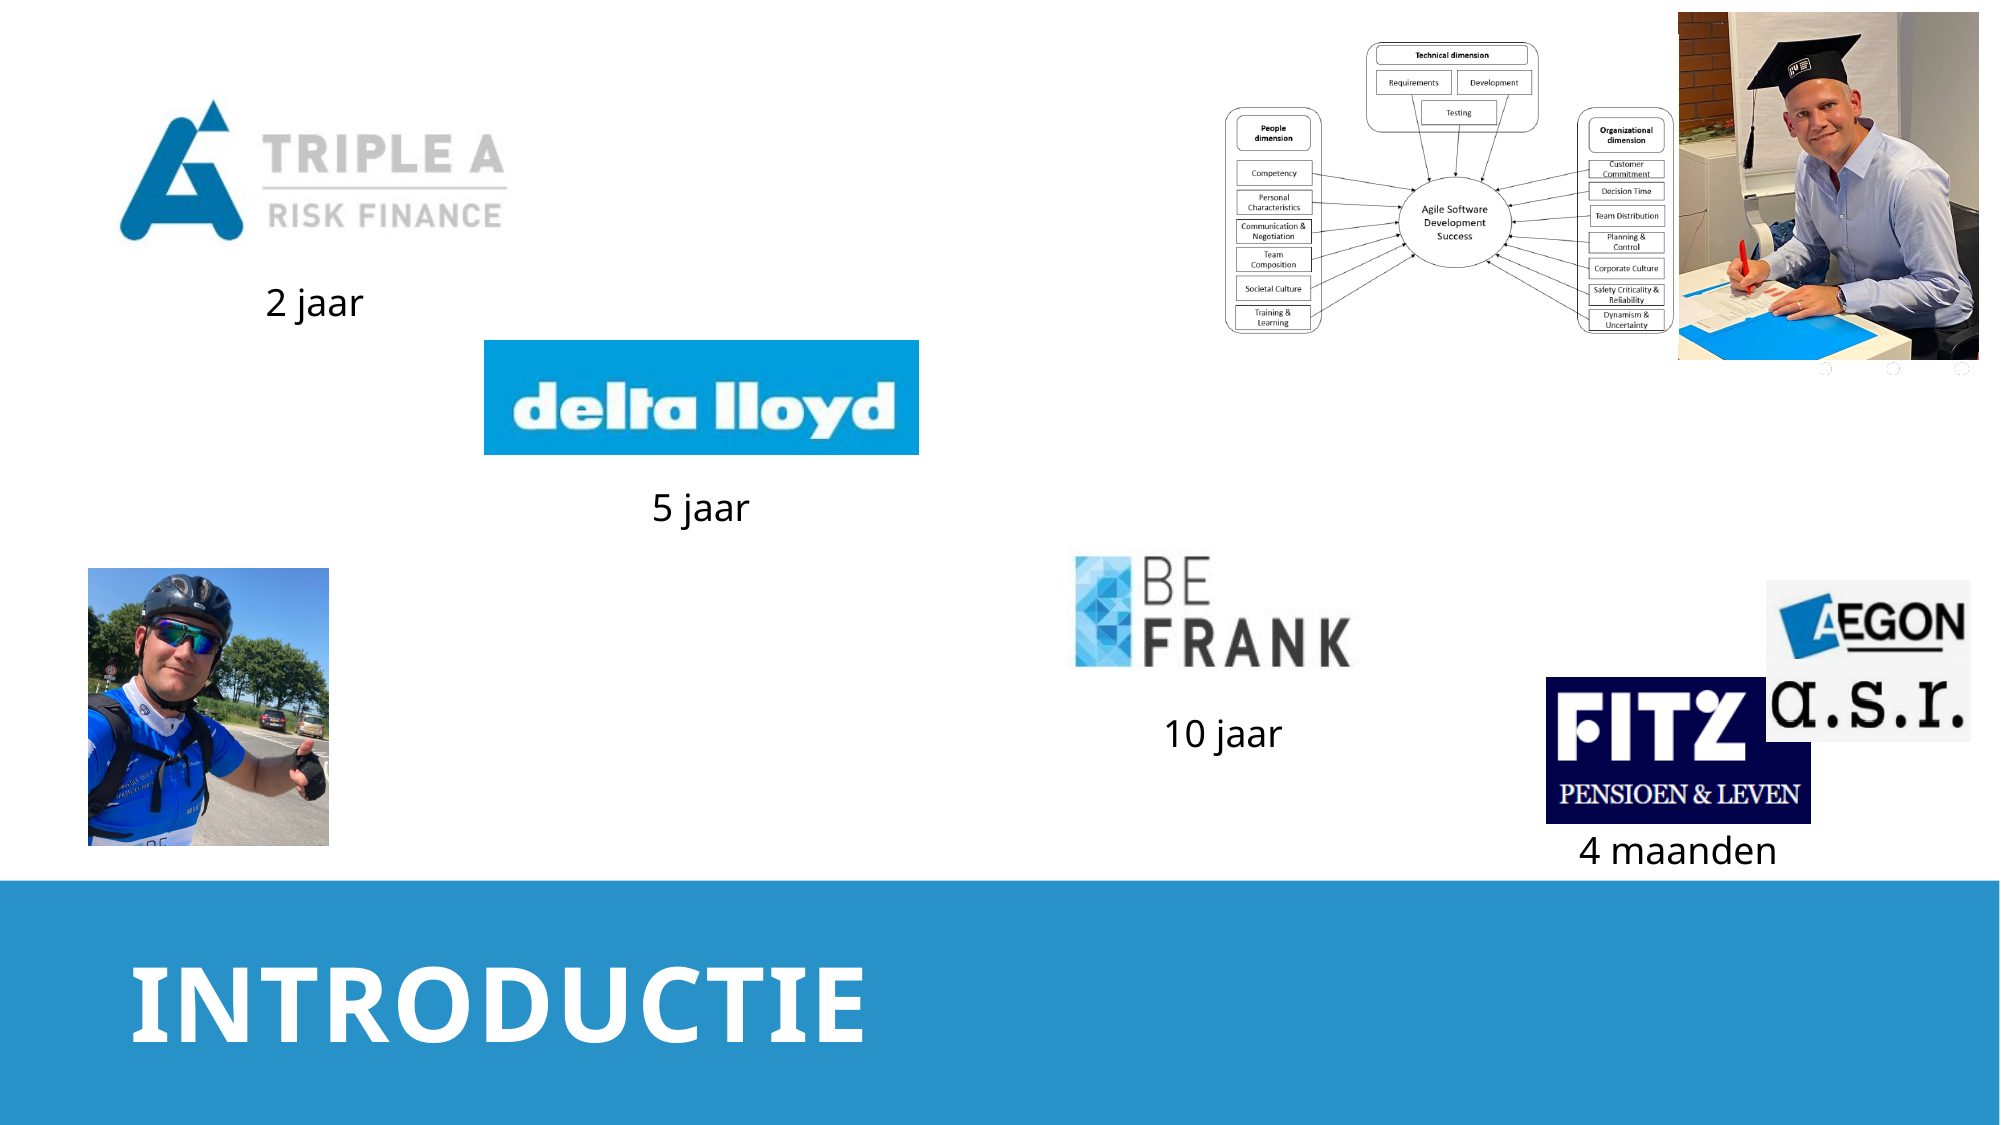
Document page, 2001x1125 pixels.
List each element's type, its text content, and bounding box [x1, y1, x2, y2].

text_box 10 jaar [1148, 716, 1298, 763]
picture [1044, 523, 1425, 716]
picture [1758, 317, 1764, 324]
text_box 2 jaar [250, 271, 379, 332]
picture [714, 380, 896, 441]
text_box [1766, 580, 1971, 742]
picture [88, 568, 329, 846]
text_box 4 maanden [1564, 824, 1793, 880]
picture [1546, 677, 1811, 824]
text_box 5 jaar [637, 476, 766, 536]
title Introductie [0, 880, 2000, 1125]
picture [1210, 12, 2000, 375]
picture [512, 379, 698, 432]
picture [109, 89, 521, 259]
